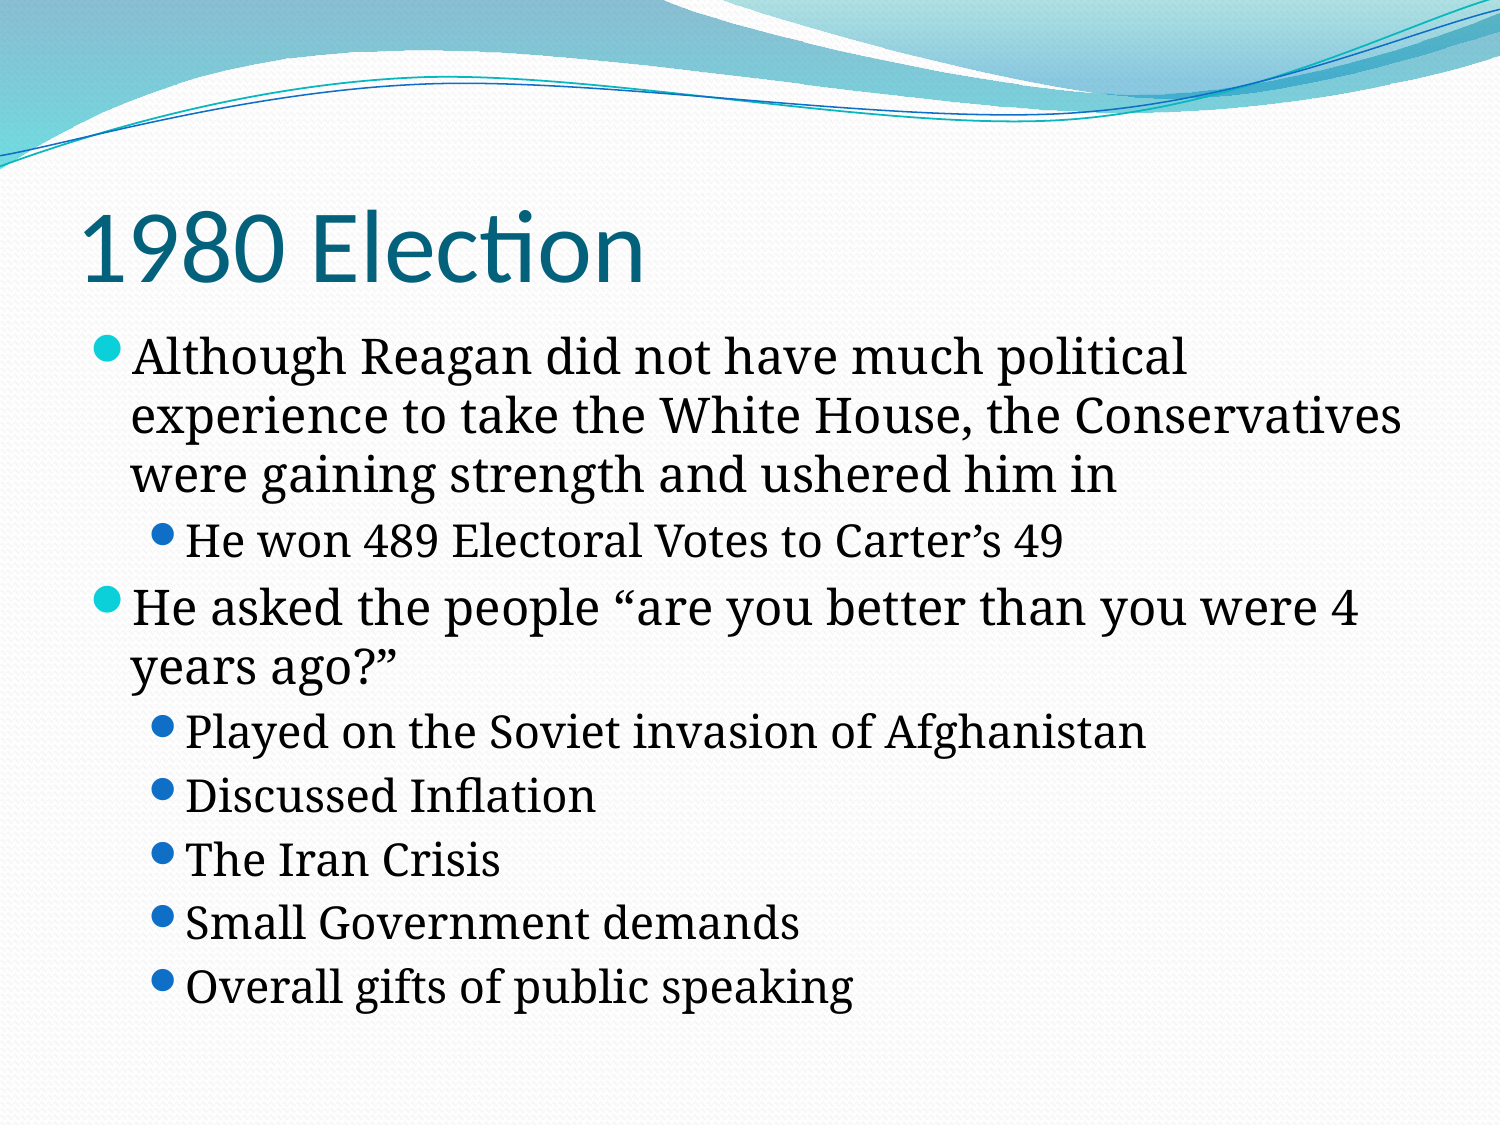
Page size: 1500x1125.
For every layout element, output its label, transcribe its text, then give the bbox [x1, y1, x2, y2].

title 1980 Election [75, 115, 1425, 303]
list Although Reagan did not have much political experience to take the White House, the Conservatives were gaining strength and ushered him in He won 489 Electoral Votes to Carter’s 49 He asked the people “are you better than you were 4 years ago?” Played on the Soviet invasion of Afghanistan Discussed Inflation The Iran Crisis Small Government demands Overall gifts of public speaking [75, 317, 1425, 1038]
